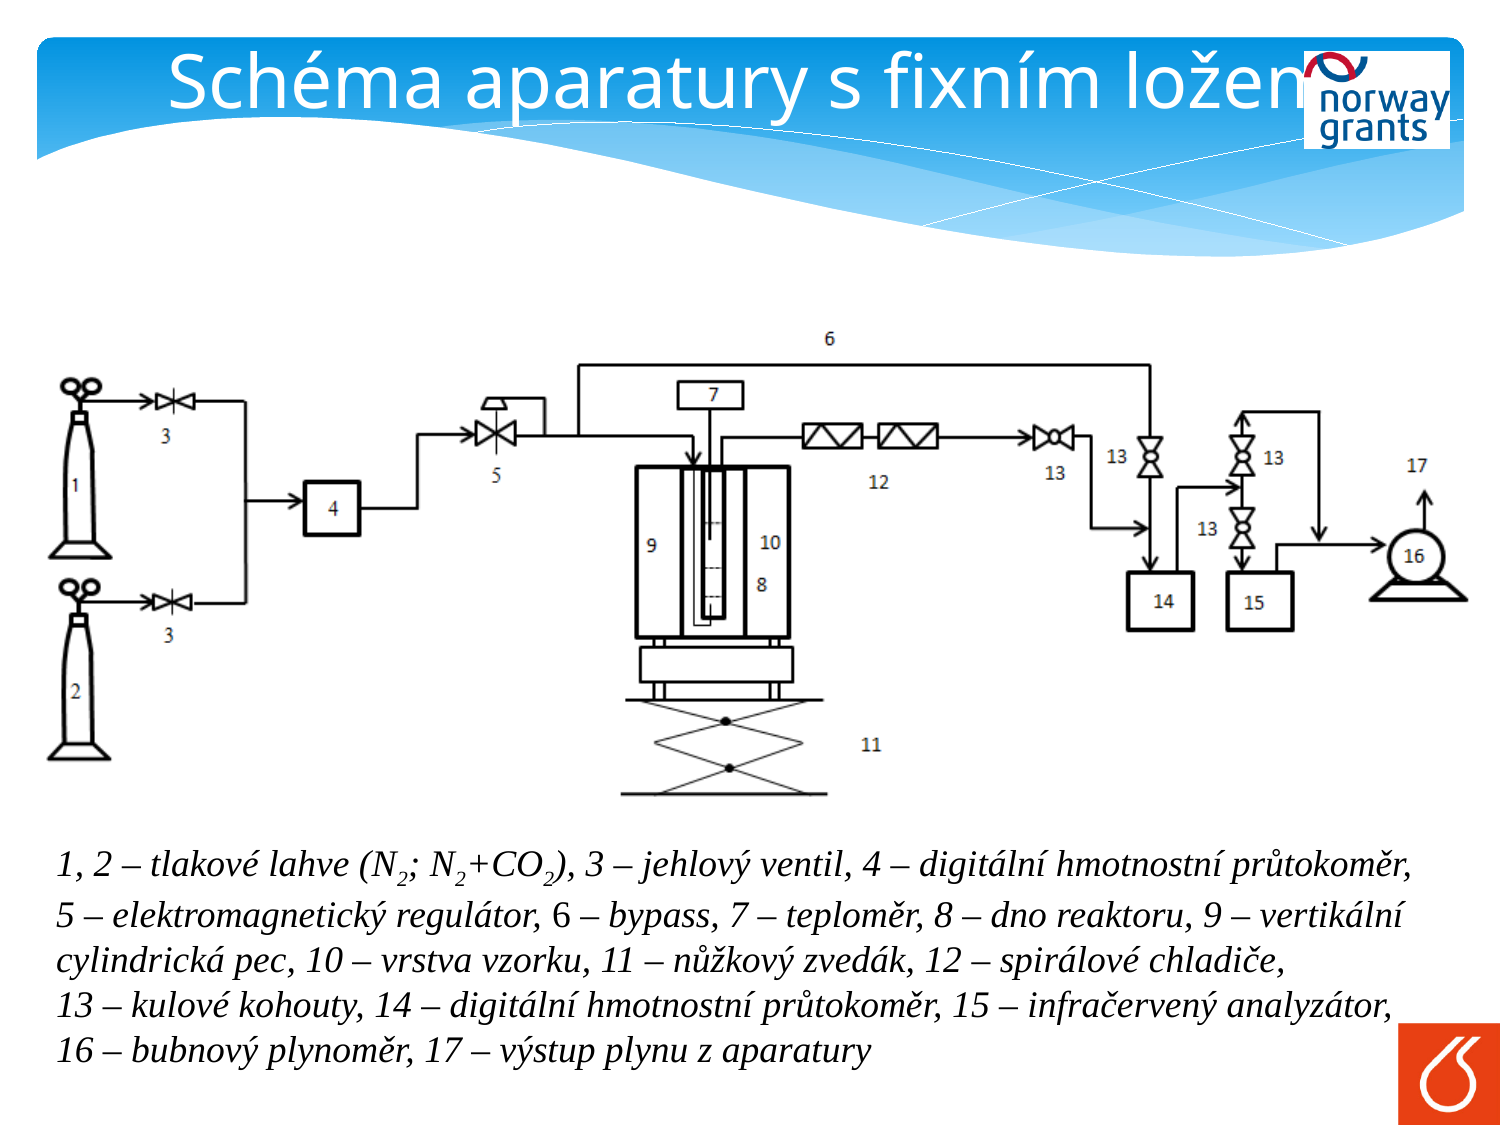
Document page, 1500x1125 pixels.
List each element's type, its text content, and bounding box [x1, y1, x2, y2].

picture [1303, 52, 1450, 150]
picture [1397, 1022, 1500, 1125]
title Schéma aparatury s fixním ložem [41, 0, 1463, 185]
text_box 1, 2 – tlakové lahve (N2; N2+CO2), 3 ‒ jehlový ventil, 4 ‒ digitální hmotnostní průtokoměr, 5 ‒ elektromagnetický regulátor, 6 ‒ bypass, 7 ‒ teploměr, 8 ‒ dno reaktoru, 9 ‒ vertikální cylindrická pec, 10 ‒ vrstva vzorku, 11 ‒ nůžkový zvedák, 12 ‒ spirálové chladiče, 13 ‒ kulové kohouty, 14 ‒ digitální hmotnostní průtokoměr, 15 ‒ infračervený analyzátor, 16 ‒ bubnový plynoměr, 17 ‒ výstup plynu z aparatury [41, 831, 1471, 1078]
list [27, 326, 1485, 803]
